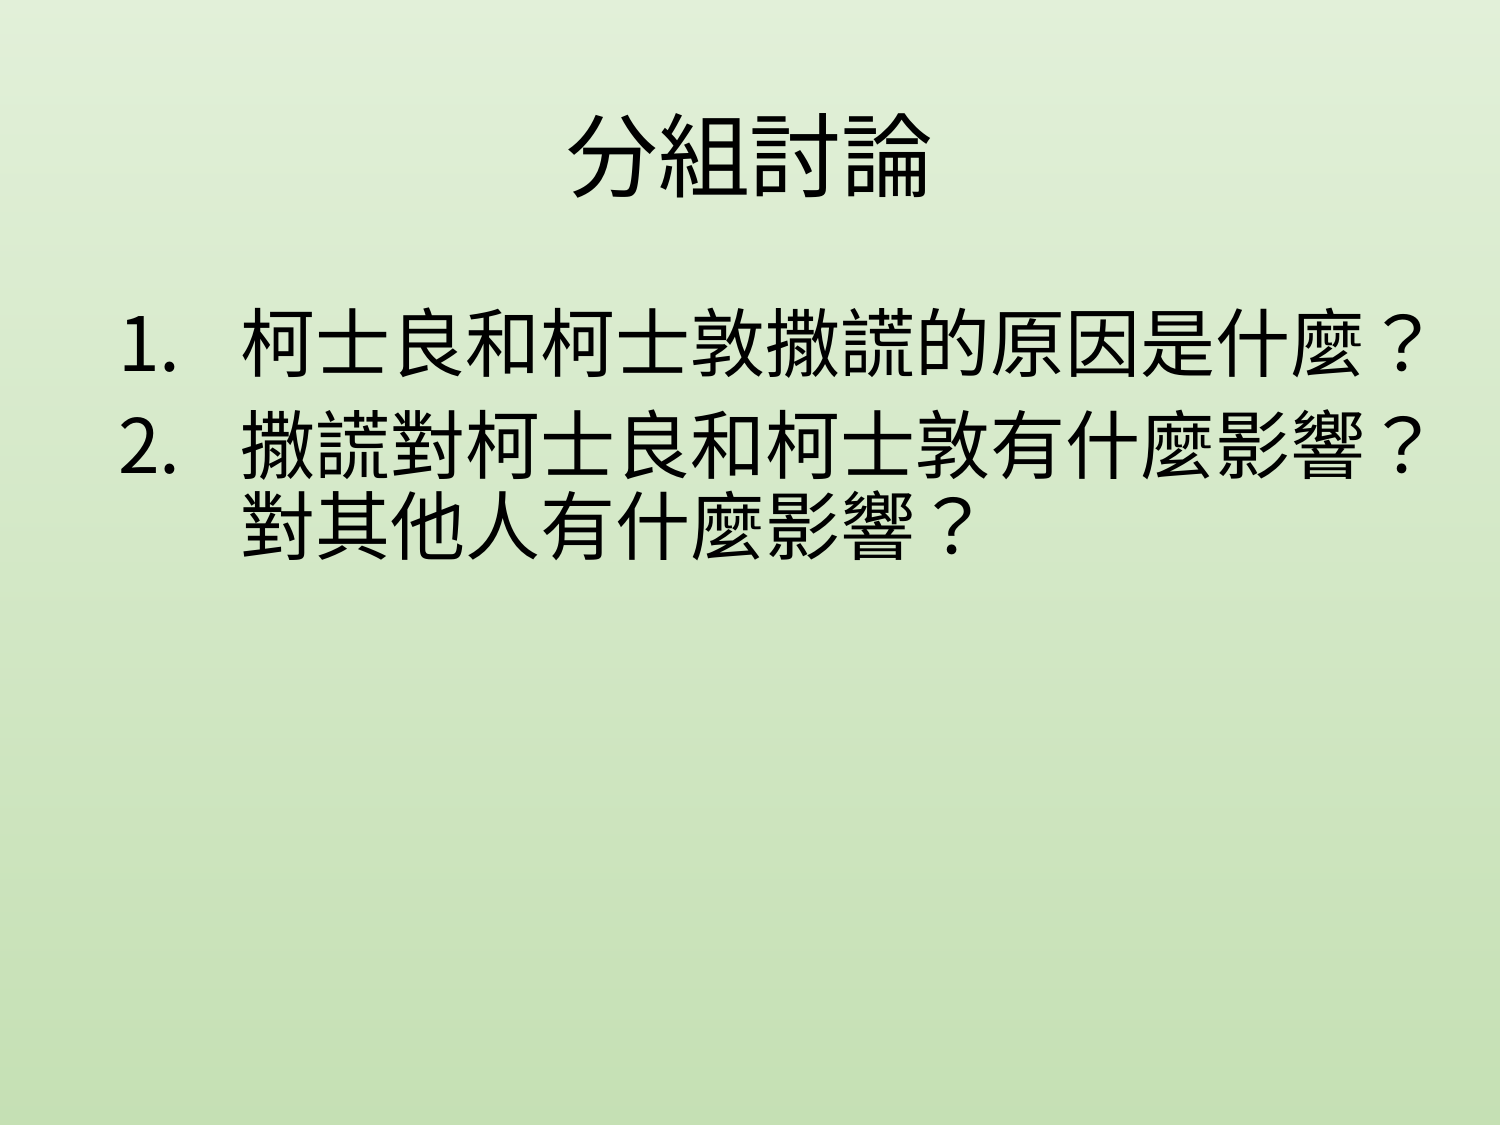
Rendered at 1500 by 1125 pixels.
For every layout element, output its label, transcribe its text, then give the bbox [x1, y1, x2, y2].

list 柯士良和柯士敦撒謊的原因是什麼？ 撒謊對柯士良和柯士敦有什麼影響？對其他人有什麼影響？ [103, 299, 1397, 1014]
title 分組討論 [510, 52, 990, 270]
